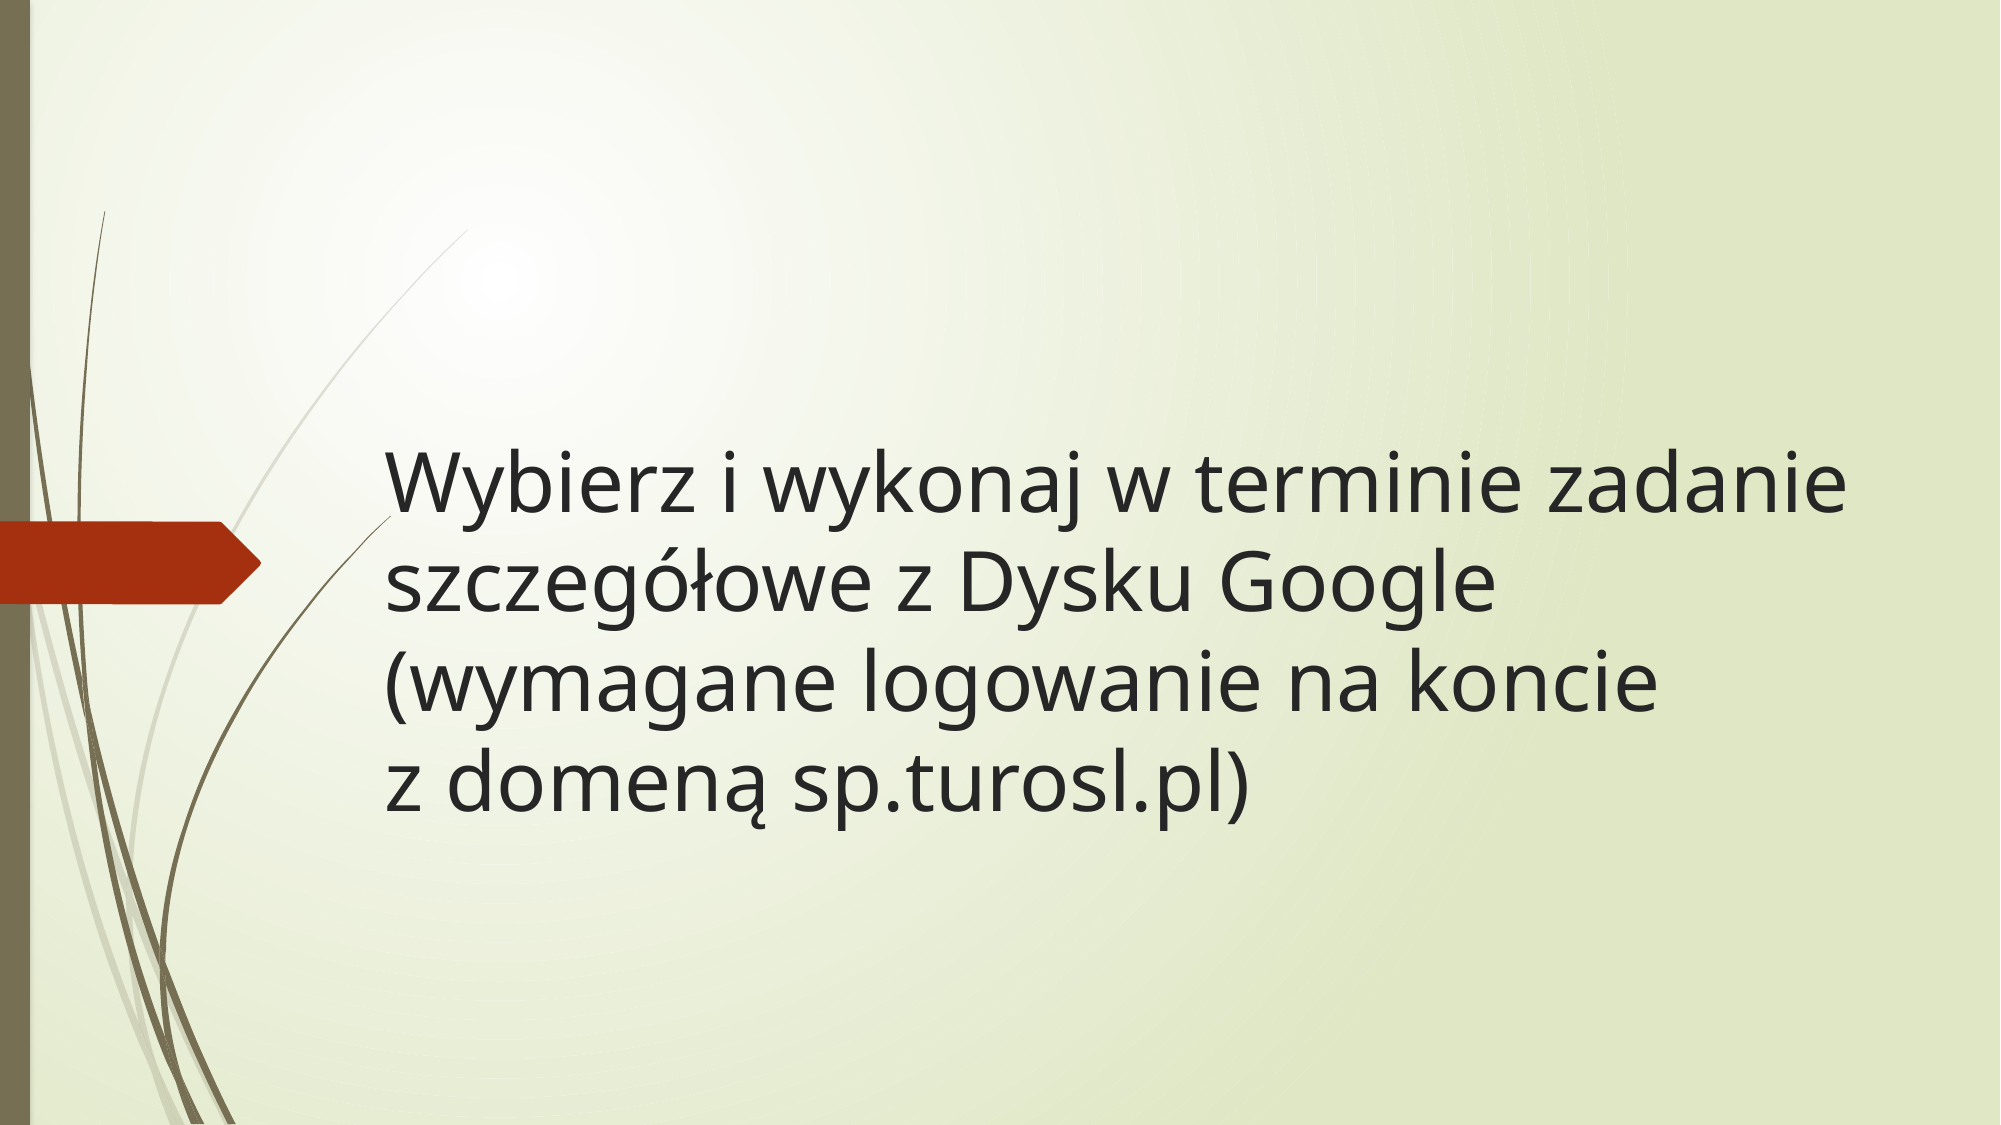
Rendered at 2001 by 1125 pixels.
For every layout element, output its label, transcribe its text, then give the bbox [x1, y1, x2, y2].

title Wybierz i wykonaj w terminie zadanie szczegółowe z Dysku Google (wymagane logowanie na koncie z domeną sp.turosl.pl) [369, 363, 1974, 936]
